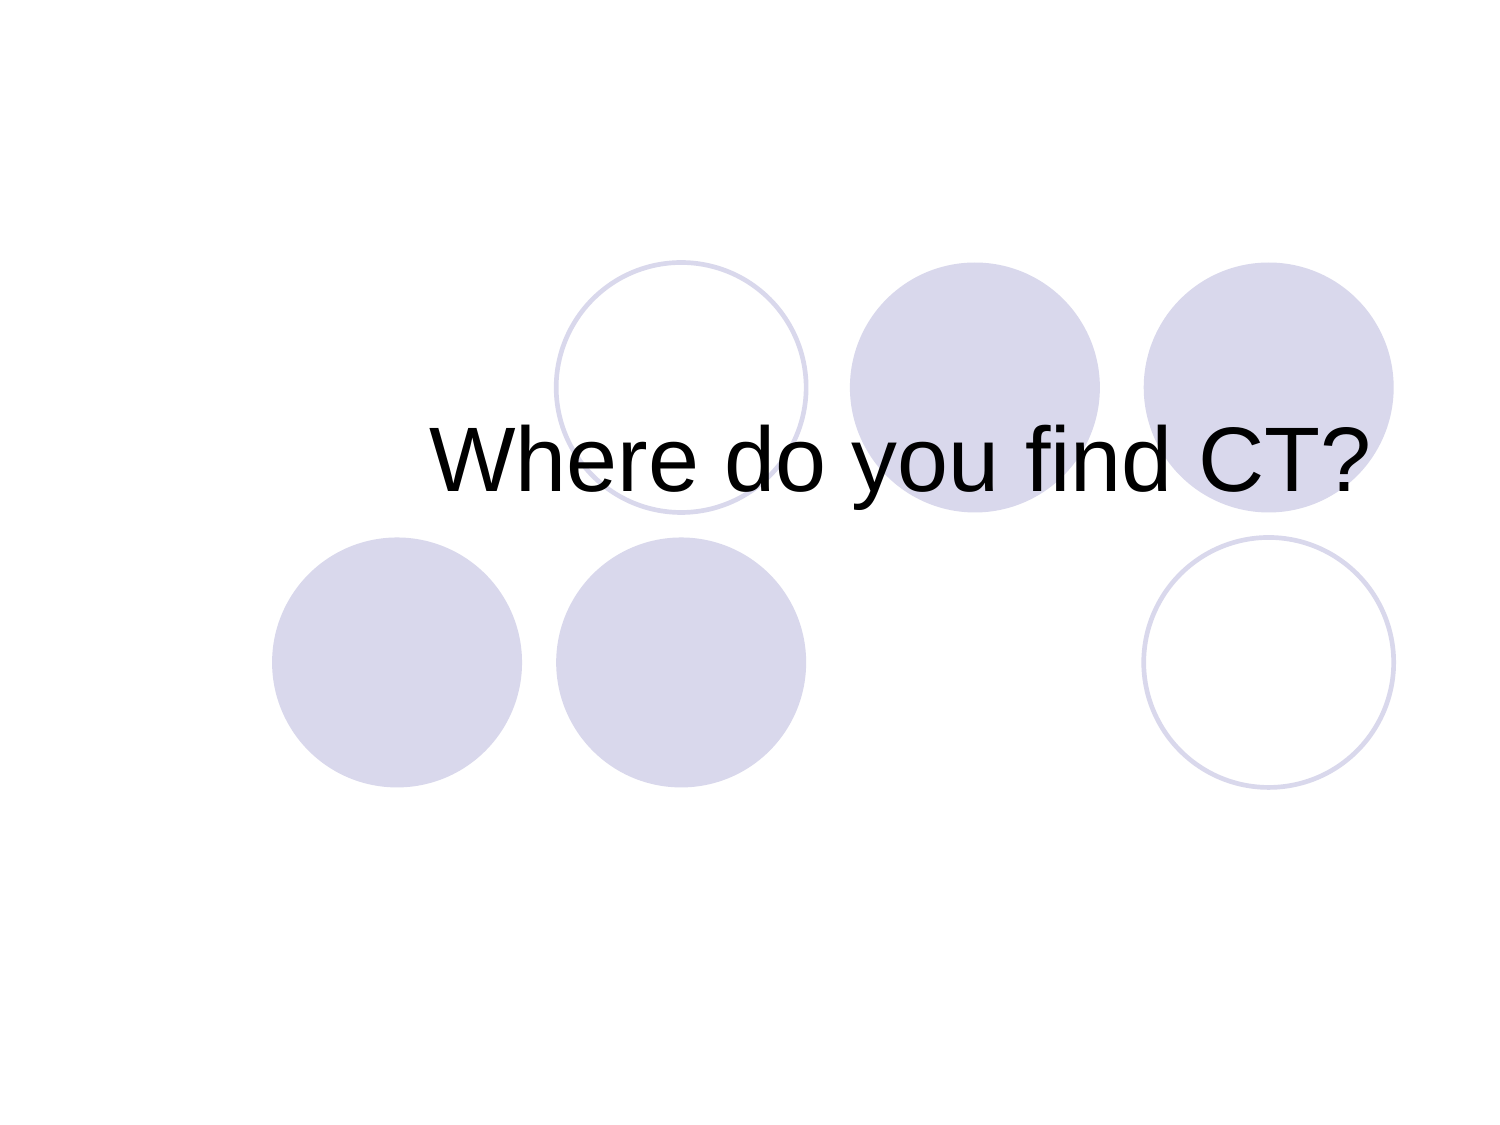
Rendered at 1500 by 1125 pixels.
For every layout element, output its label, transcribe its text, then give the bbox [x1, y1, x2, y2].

title Where do you find CT? [112, 199, 1388, 518]
